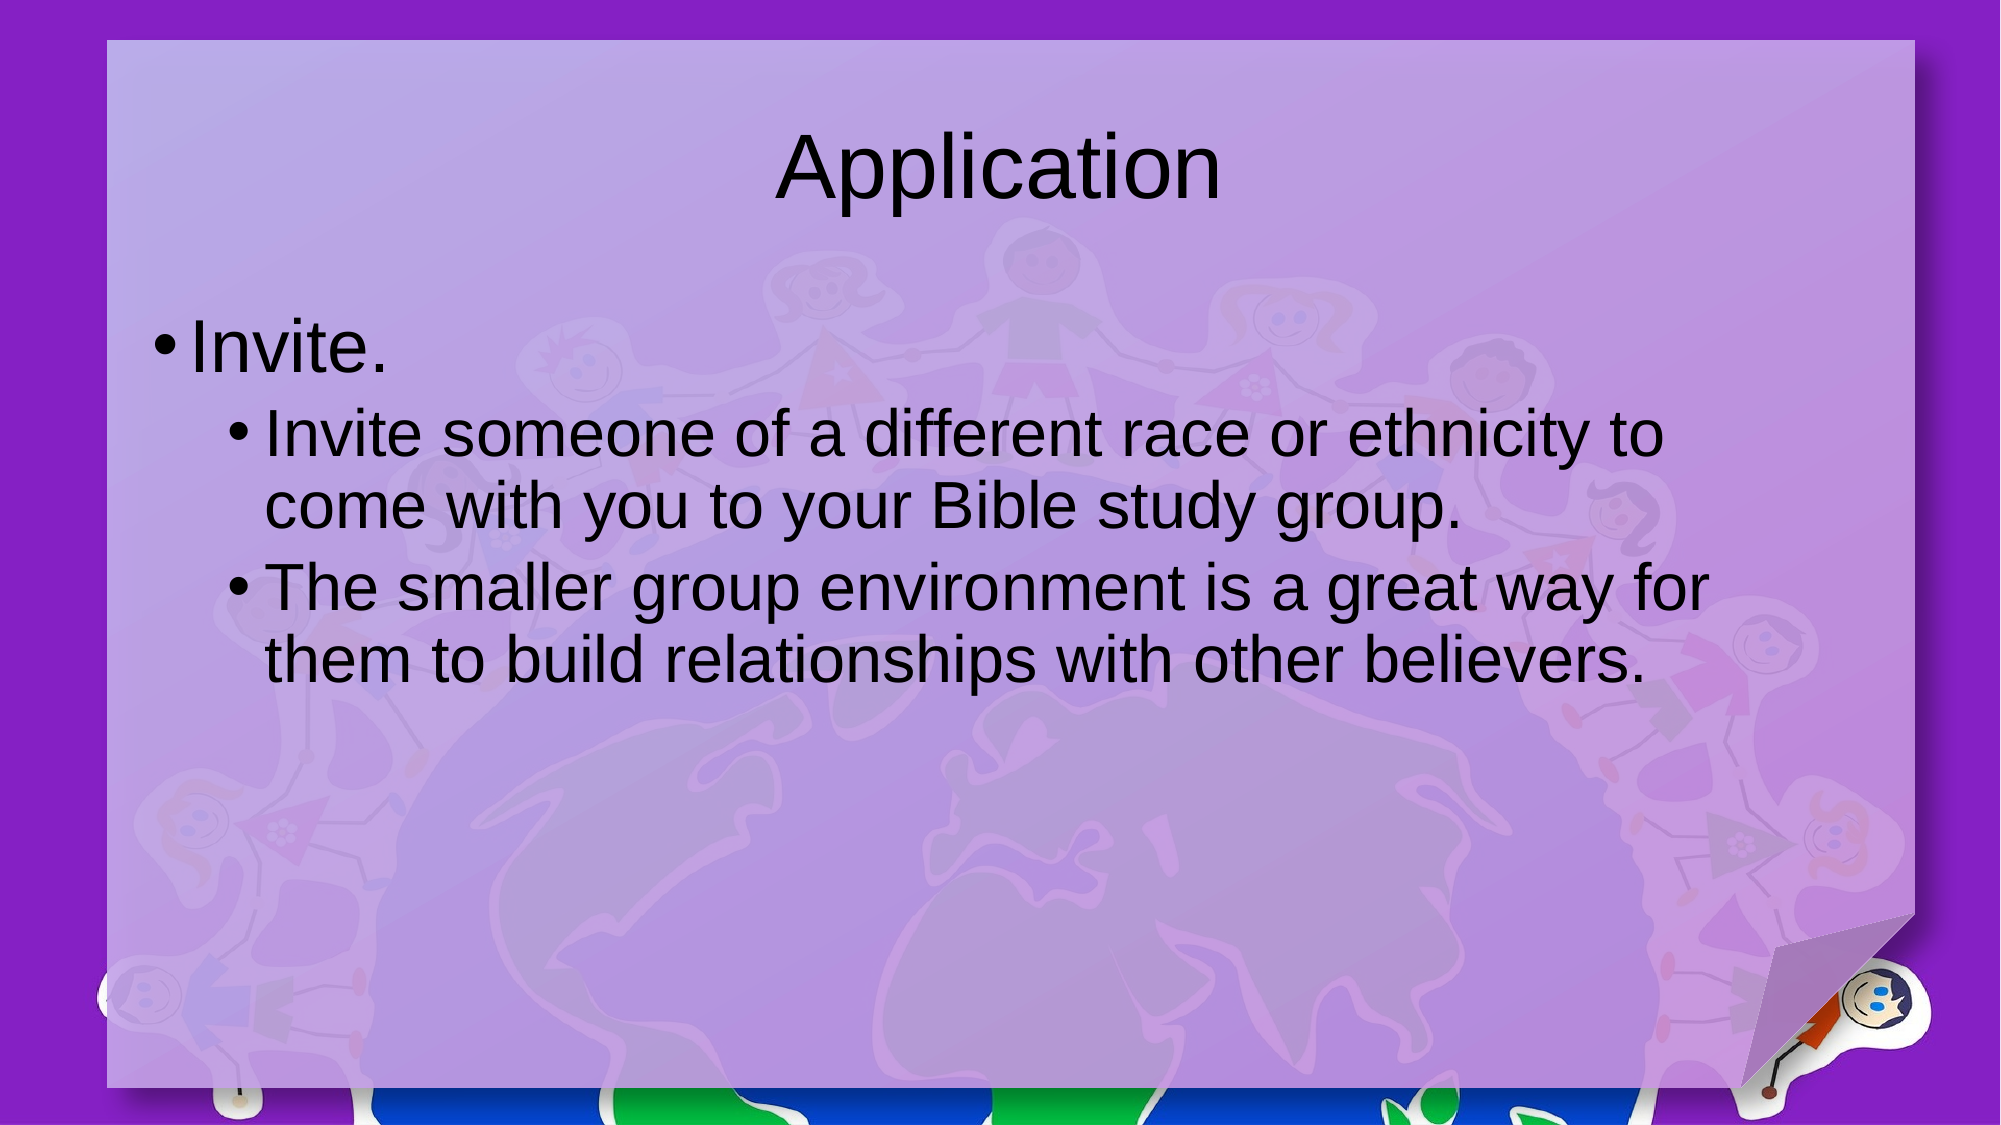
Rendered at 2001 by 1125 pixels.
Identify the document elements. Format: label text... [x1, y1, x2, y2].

title Application [137, 59, 1863, 278]
picture [0, 0, 2001, 1125]
list Invite. Invite someone of a different race or ethnicity to come with you to your Bible study group. The smaller group environment is a great way for them to build relationships with other believers. [137, 299, 1863, 1014]
